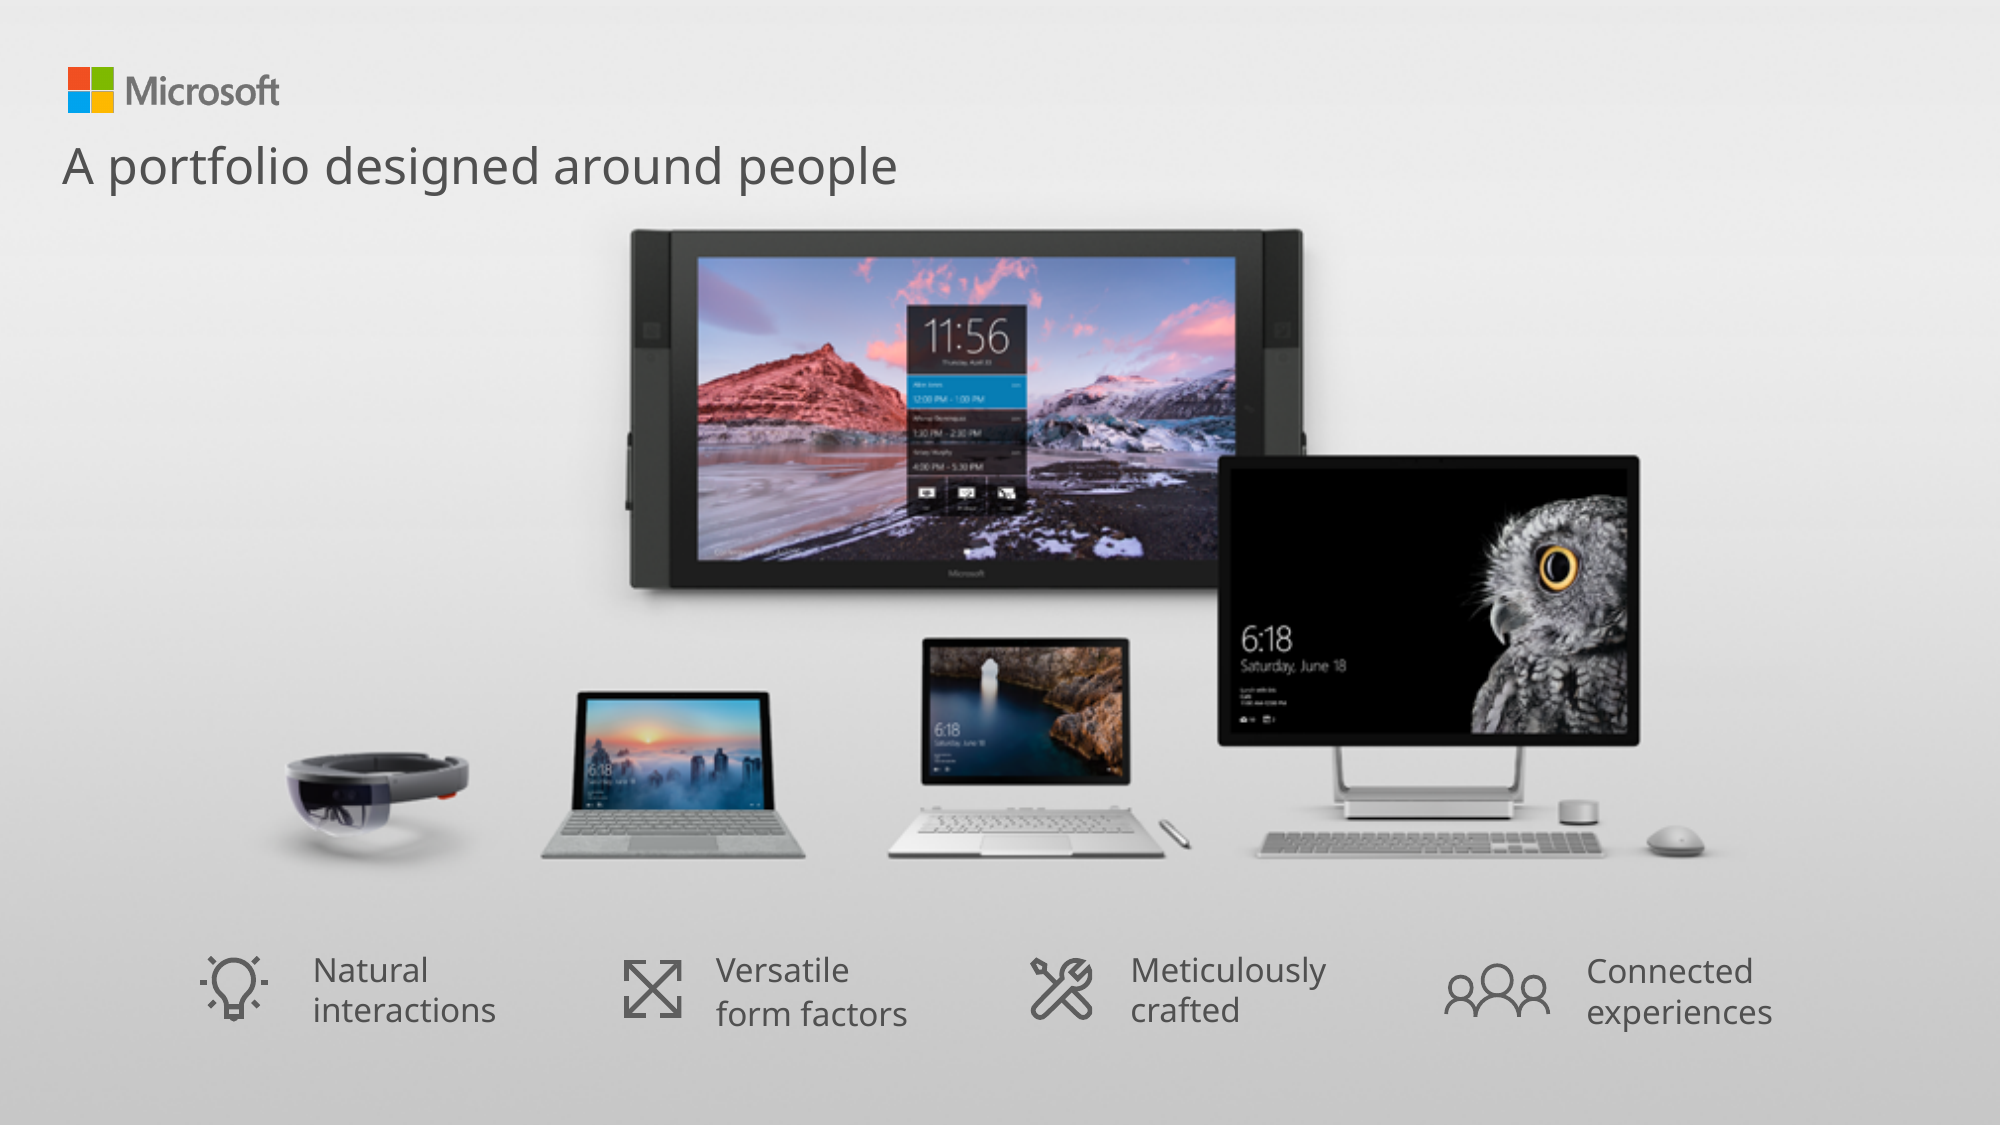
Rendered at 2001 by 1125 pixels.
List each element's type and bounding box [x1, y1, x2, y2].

text_box [623, 920, 972, 1058]
text_box [198, 925, 565, 1054]
text_box [1029, 925, 1387, 1054]
text_box [1444, 920, 1843, 1058]
picture [0, 6, 2000, 1125]
